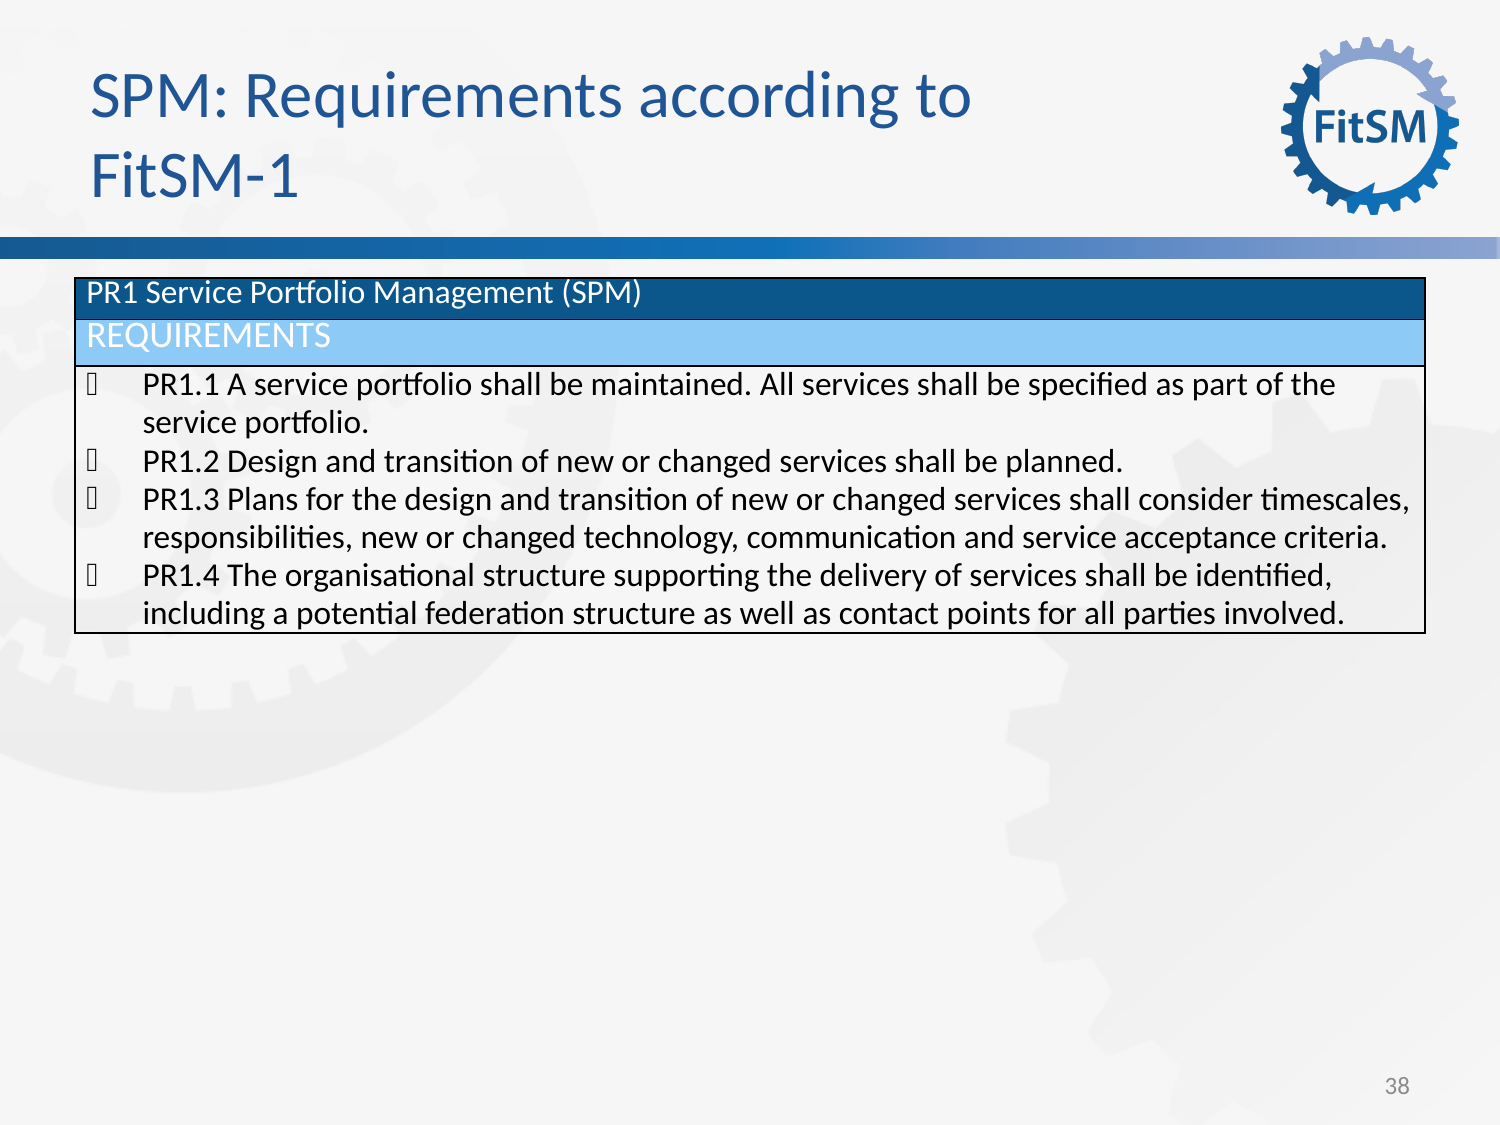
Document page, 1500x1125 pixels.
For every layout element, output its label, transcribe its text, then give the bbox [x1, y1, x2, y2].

table_cell PR1.1 A service portfolio shall be maintained. All services shall be specified as part of the service portfolio. PR1.2 Design and transition of new or changed services shall be planned. PR1.3 Plans for the design and transition of new or changed services shall consider timescales, responsibilities, new or changed technology, communication and service acceptance criteria. PR1.4 The organisational structure supporting the delivery of services shall be identified, including a potential federation structure as well as contact points for all parties involved. [76, 367, 1424, 632]
table_header PR1 Service Portfolio Management (SPM) [76, 279, 1424, 319]
picture [0, 0, 1500, 1125]
table_cell Requirements [76, 320, 1424, 365]
title SPM: Requirements according to FitSM-1 [75, 45, 1047, 217]
slide_number 38 [1074, 1054, 1425, 1115]
